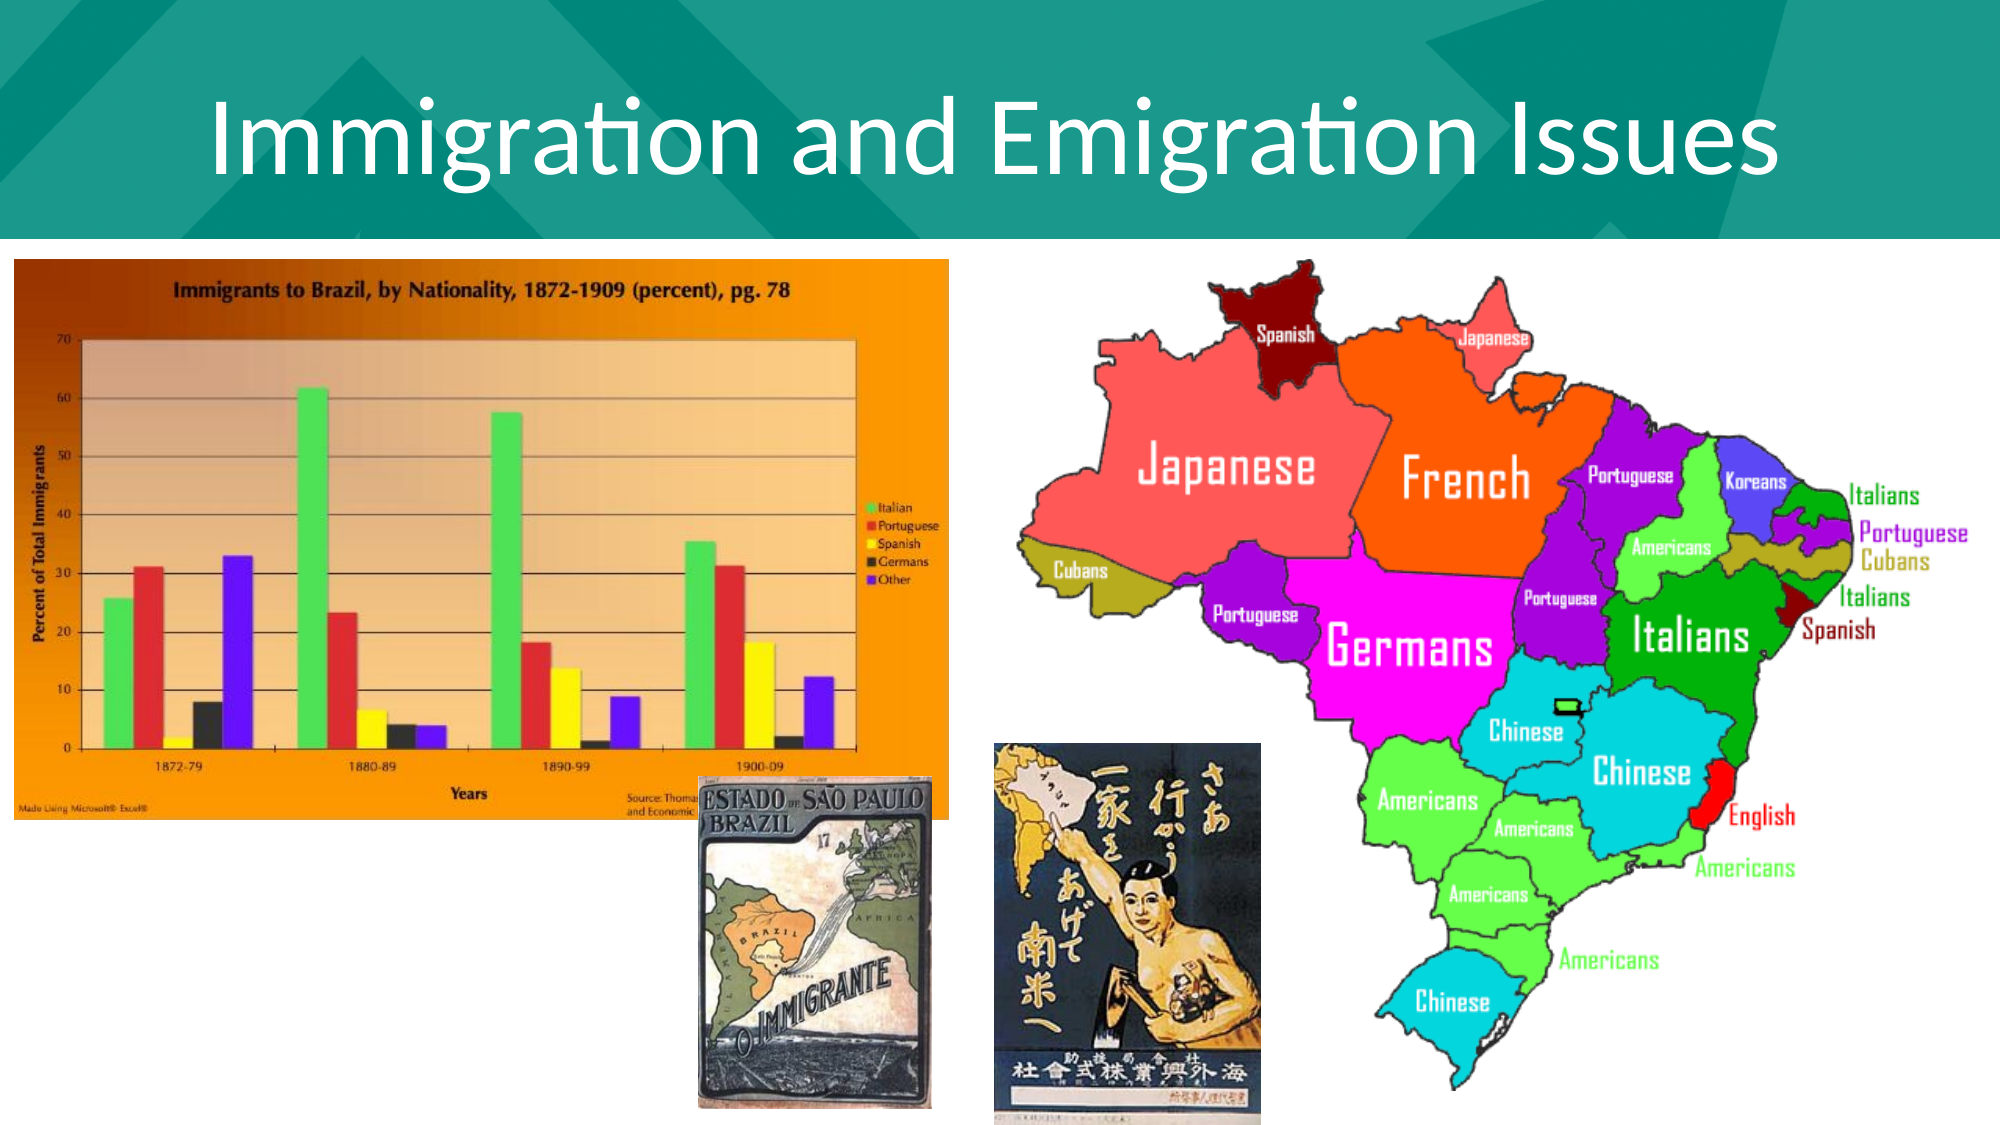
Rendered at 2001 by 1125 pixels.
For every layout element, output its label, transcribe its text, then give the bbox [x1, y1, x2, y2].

picture [984, 259, 2000, 1125]
text_box Immigration and Emigration Issues [42, 55, 1948, 205]
picture [0, 0, 2000, 239]
picture [14, 259, 949, 1109]
